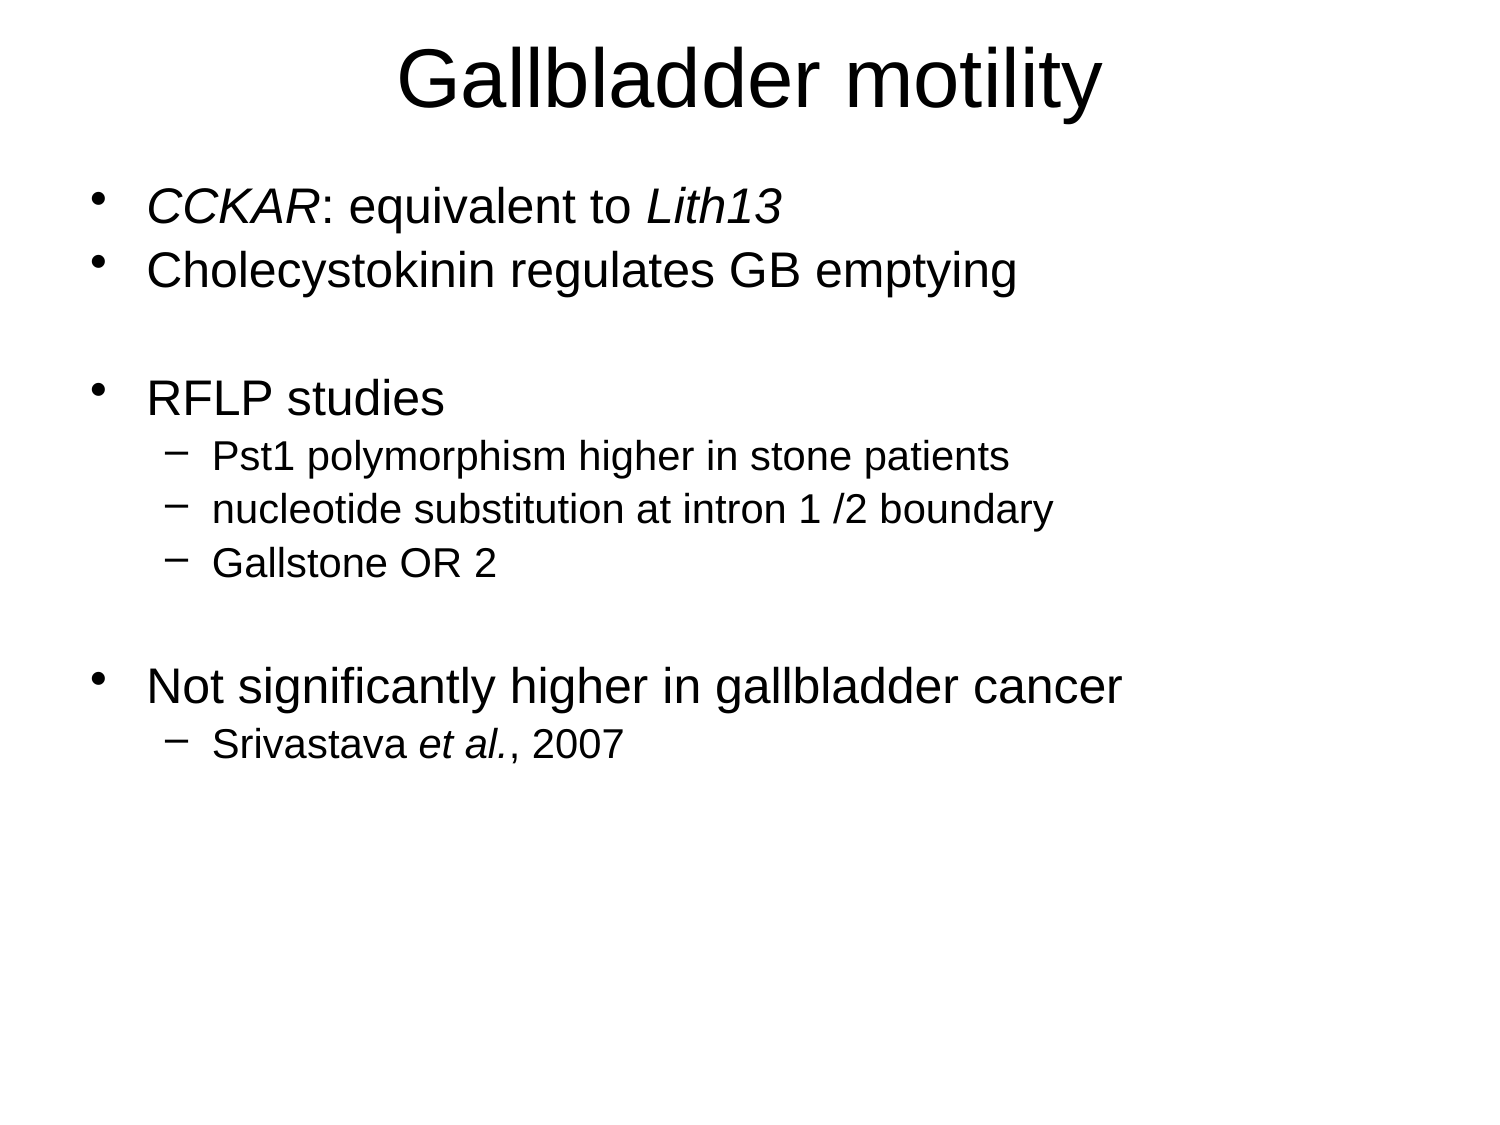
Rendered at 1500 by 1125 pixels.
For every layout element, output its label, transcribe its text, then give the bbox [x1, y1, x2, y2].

title Gallbladder motility [75, 0, 1425, 149]
list CCKAR: equivalent to Lith13 Cholecystokinin regulates GB emptying RFLP studies Pst1 polymorphism higher in stone patients nucleotide substitution at intron 1 /2 boundary Gallstone OR 2 Not significantly higher in gallbladder cancer Srivastava et al., 2007 [75, 172, 1425, 1005]
